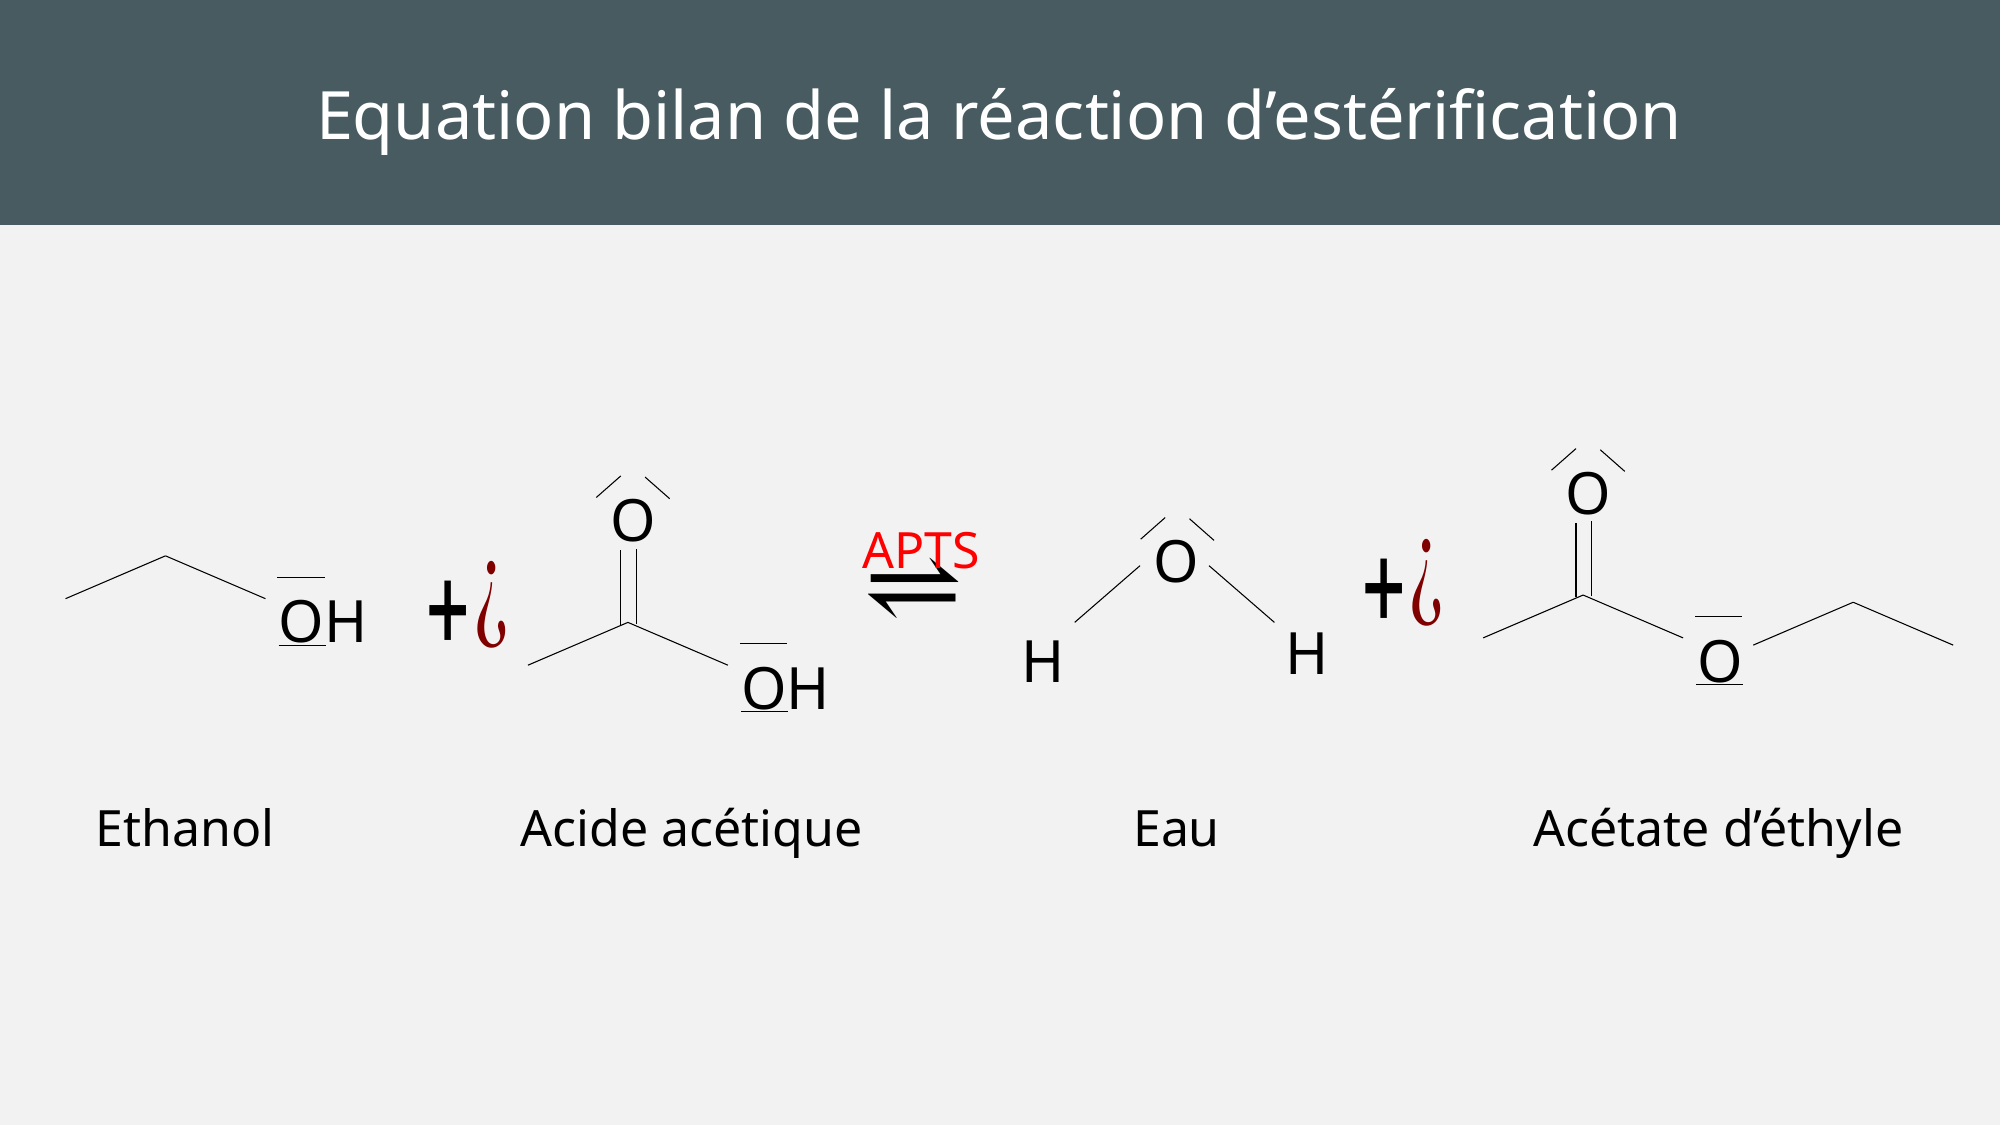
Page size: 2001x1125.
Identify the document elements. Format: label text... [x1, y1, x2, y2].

text_box O [595, 475, 671, 561]
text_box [527, 622, 627, 666]
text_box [65, 555, 165, 599]
text_box O [1550, 448, 1626, 534]
text_box Equation bilan de la réaction d’estérification [0, 0, 2000, 226]
text_box Acétate d’éthyle [1518, 788, 1919, 864]
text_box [645, 477, 670, 499]
text_box APTS [847, 510, 1027, 586]
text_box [1483, 595, 1583, 638]
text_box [1189, 518, 1215, 541]
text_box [1140, 517, 1166, 540]
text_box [1551, 448, 1576, 471]
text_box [1853, 602, 1954, 646]
text_box O [1682, 616, 1758, 702]
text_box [1074, 565, 1140, 623]
text_box OH [263, 577, 383, 662]
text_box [1583, 595, 1684, 638]
text_box Acide acétique [506, 788, 878, 864]
text_box Eau [1118, 788, 1235, 864]
text_box H [1270, 608, 1344, 694]
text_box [627, 622, 728, 666]
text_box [1209, 565, 1275, 623]
text_box H [1006, 616, 1079, 702]
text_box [1600, 449, 1625, 472]
text_box OH [726, 643, 845, 729]
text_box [1753, 602, 1853, 646]
text_box O [1139, 516, 1215, 602]
text_box Ethanol [80, 788, 290, 864]
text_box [165, 555, 266, 599]
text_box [596, 475, 621, 498]
